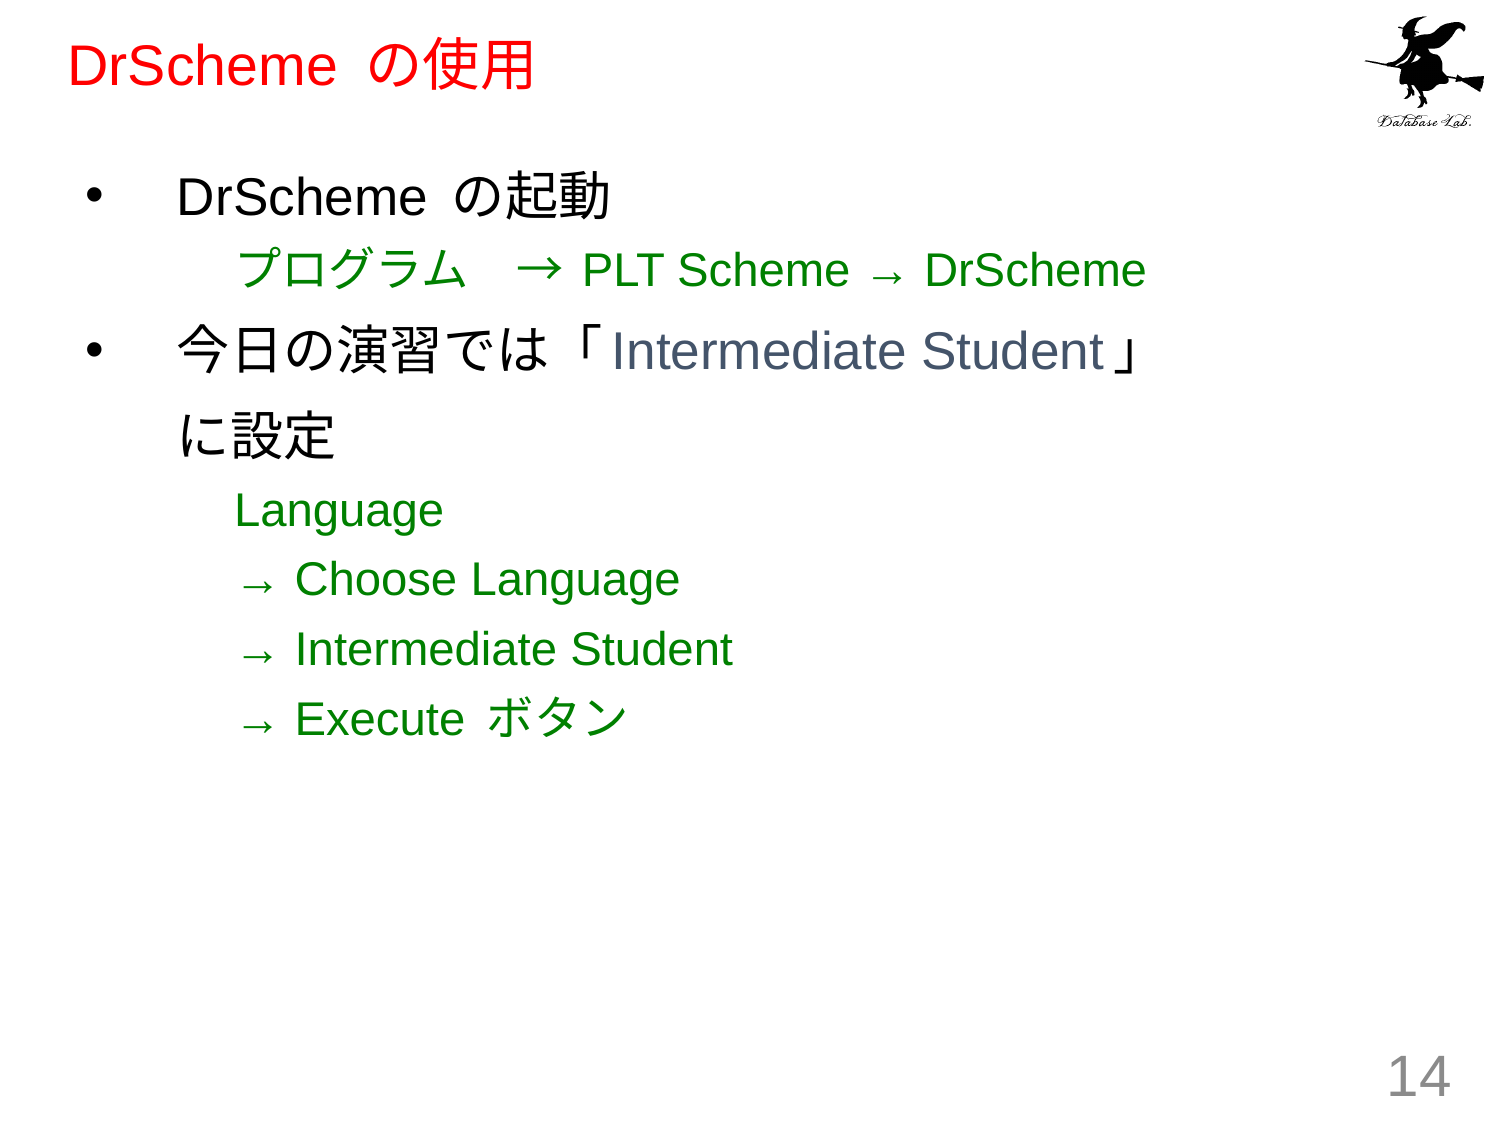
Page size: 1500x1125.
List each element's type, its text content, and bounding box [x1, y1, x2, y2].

title DrScheme の使用 [52, 28, 1441, 106]
list DrScheme の起動 プログラム → PLT Scheme → DrScheme 今日の演習では「Intermediate Student」 に設定 Language → Choose Language → Intermediate Student → Execute ボタン [70, 83, 1450, 759]
slide_number 14 [1129, 1042, 1467, 1103]
picture [1362, 14, 1486, 130]
